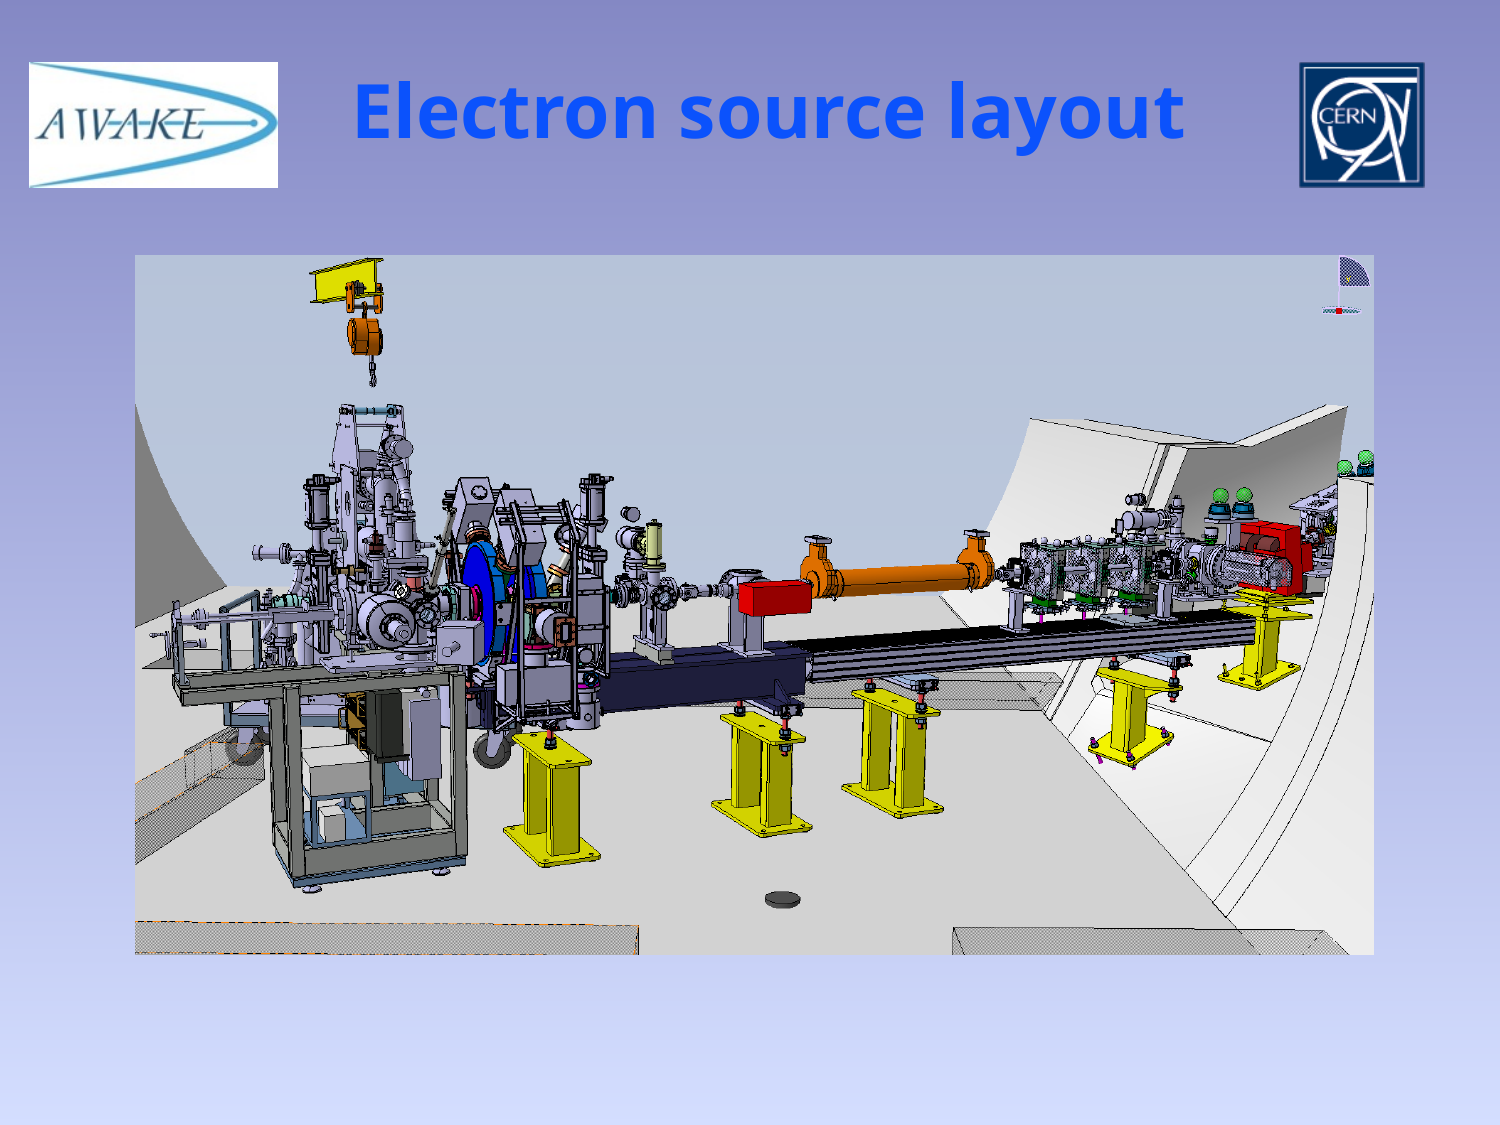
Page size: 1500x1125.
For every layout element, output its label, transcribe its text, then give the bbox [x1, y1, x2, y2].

picture [1299, 62, 1425, 188]
picture [29, 62, 278, 188]
picture [135, 255, 1374, 956]
text_box Electron source layout [249, 66, 1288, 192]
